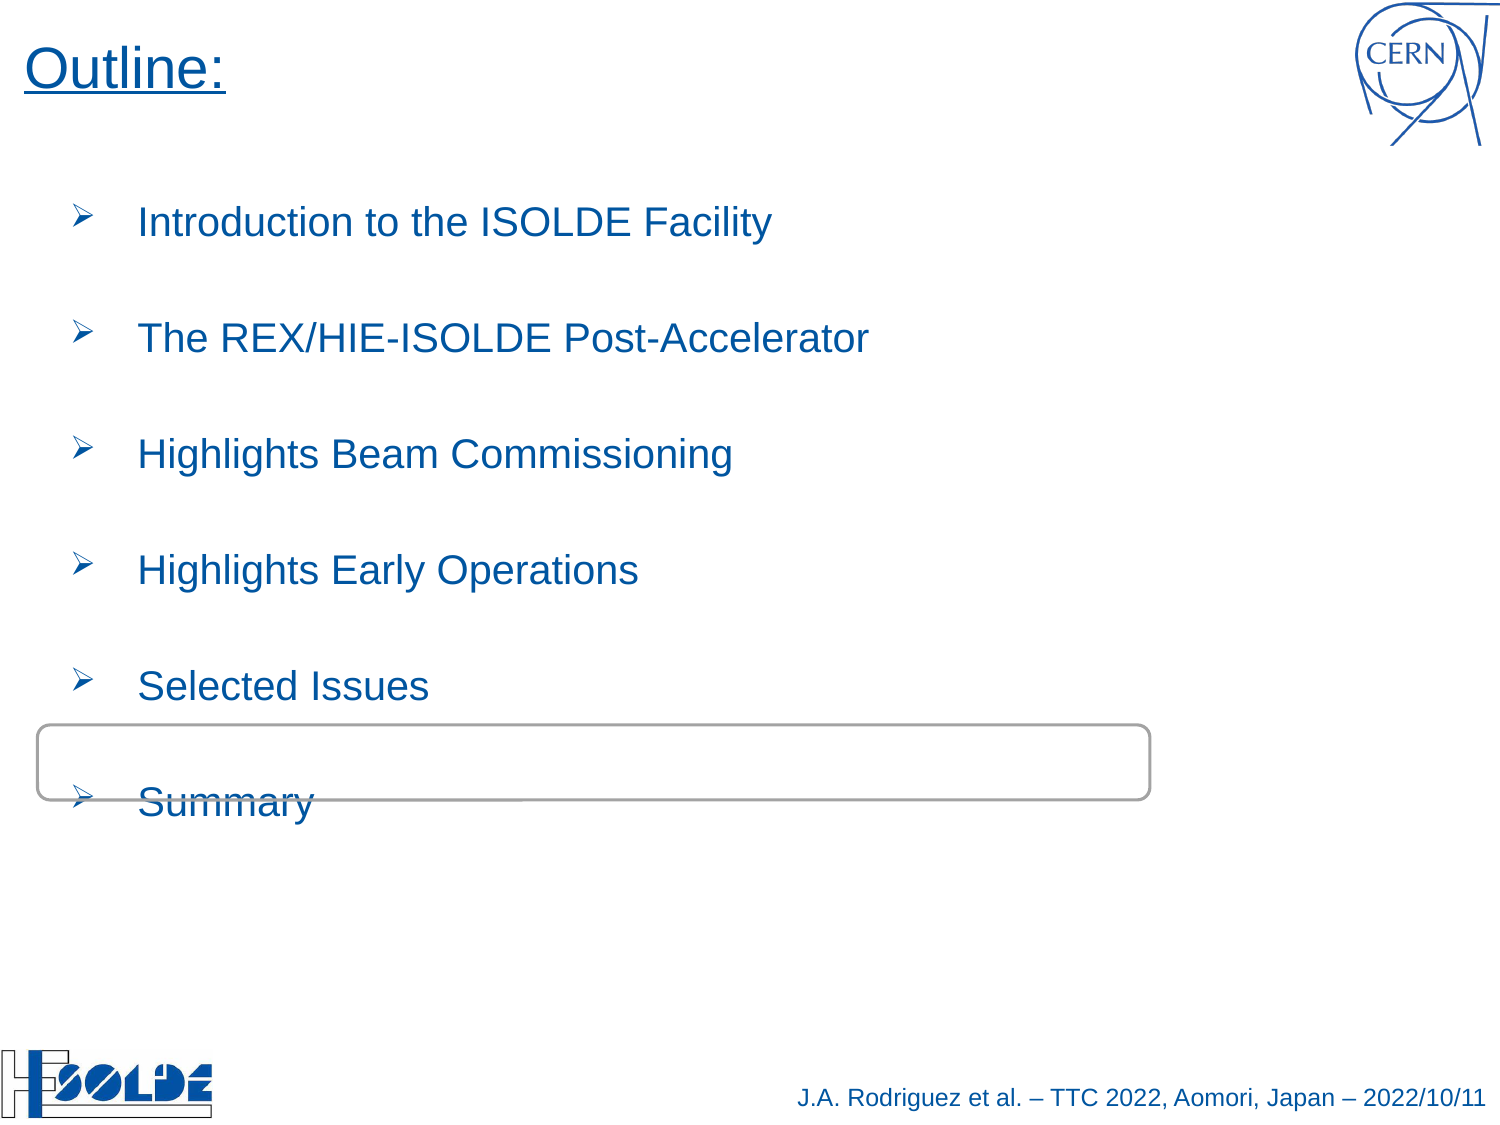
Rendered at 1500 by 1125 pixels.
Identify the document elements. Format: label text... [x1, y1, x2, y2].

picture [0, 1049, 213, 1120]
picture [1354, 2, 1500, 147]
text_box J.A. Rodriguez et al. – TTC 2022, Aomori, Japan – 2022/10/11 [574, 1074, 1500, 1125]
text_box Outline: [9, 8, 1119, 122]
text_box [35, 723, 1152, 802]
list Introduction to the ISOLDE Facility The REX/HIE-ISOLDE Post-Accelerator Highlights Beam Commissioning Highlights Early Operations Selected Issues Summary [50, 187, 1338, 834]
